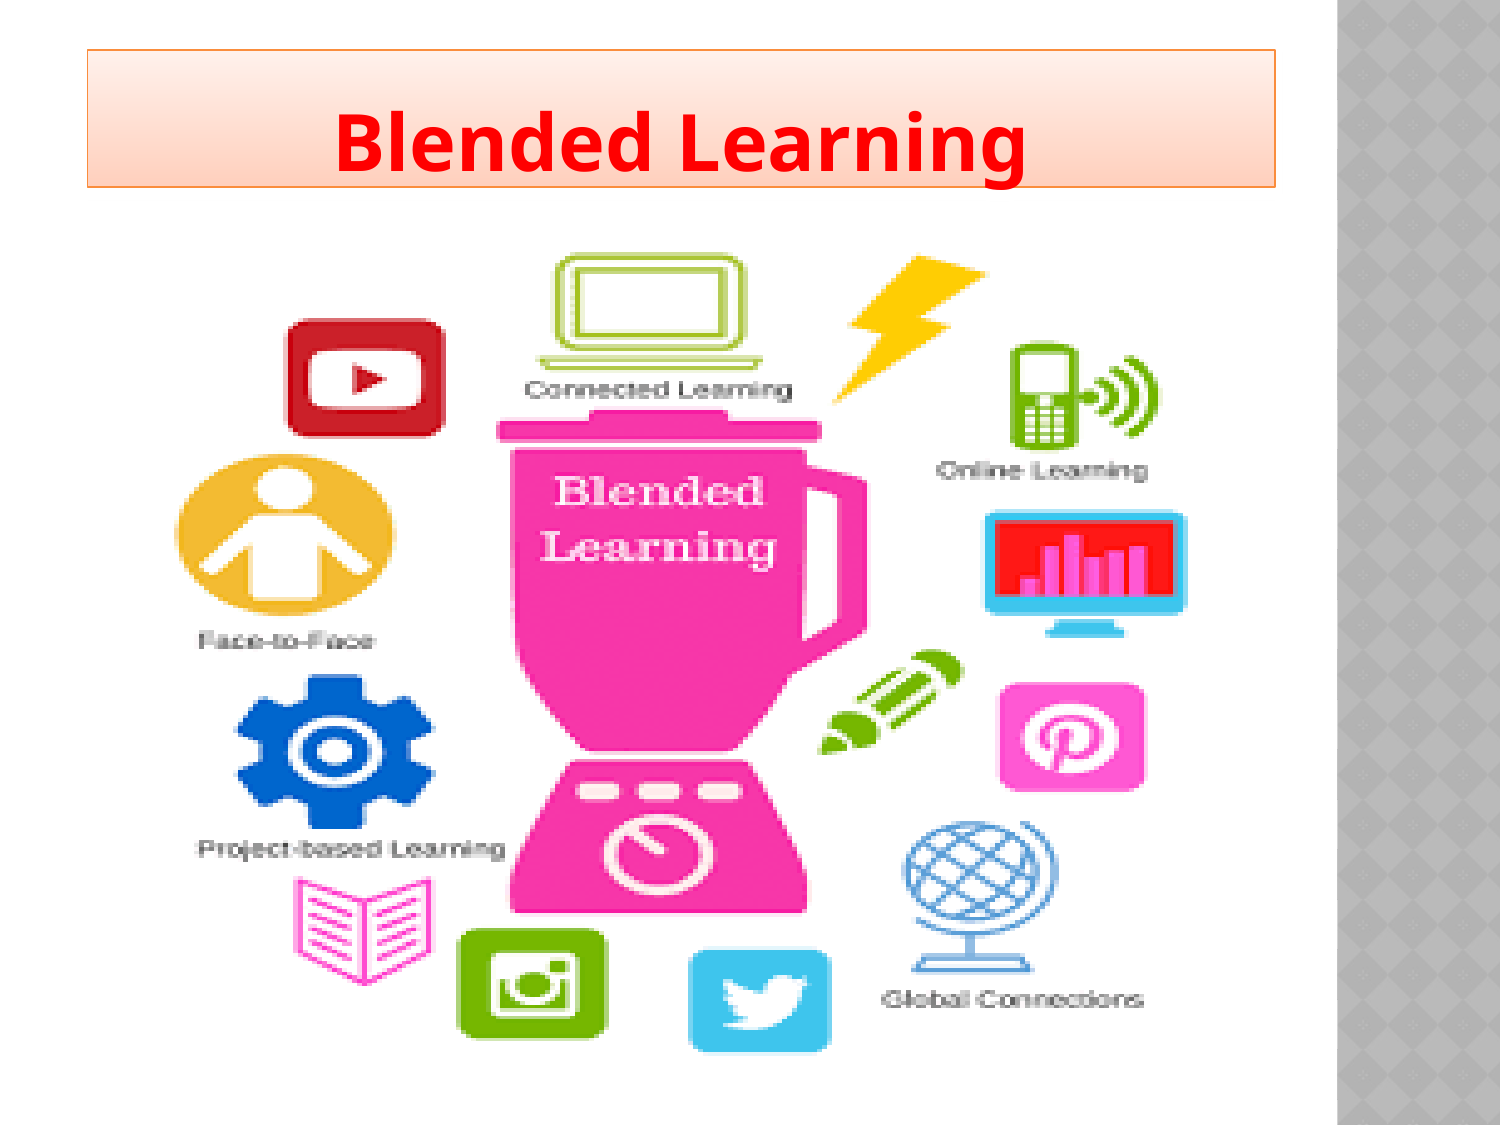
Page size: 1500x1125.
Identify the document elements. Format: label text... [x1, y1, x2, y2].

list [124, 249, 1238, 1076]
title Blended Learning [87, 49, 1276, 188]
